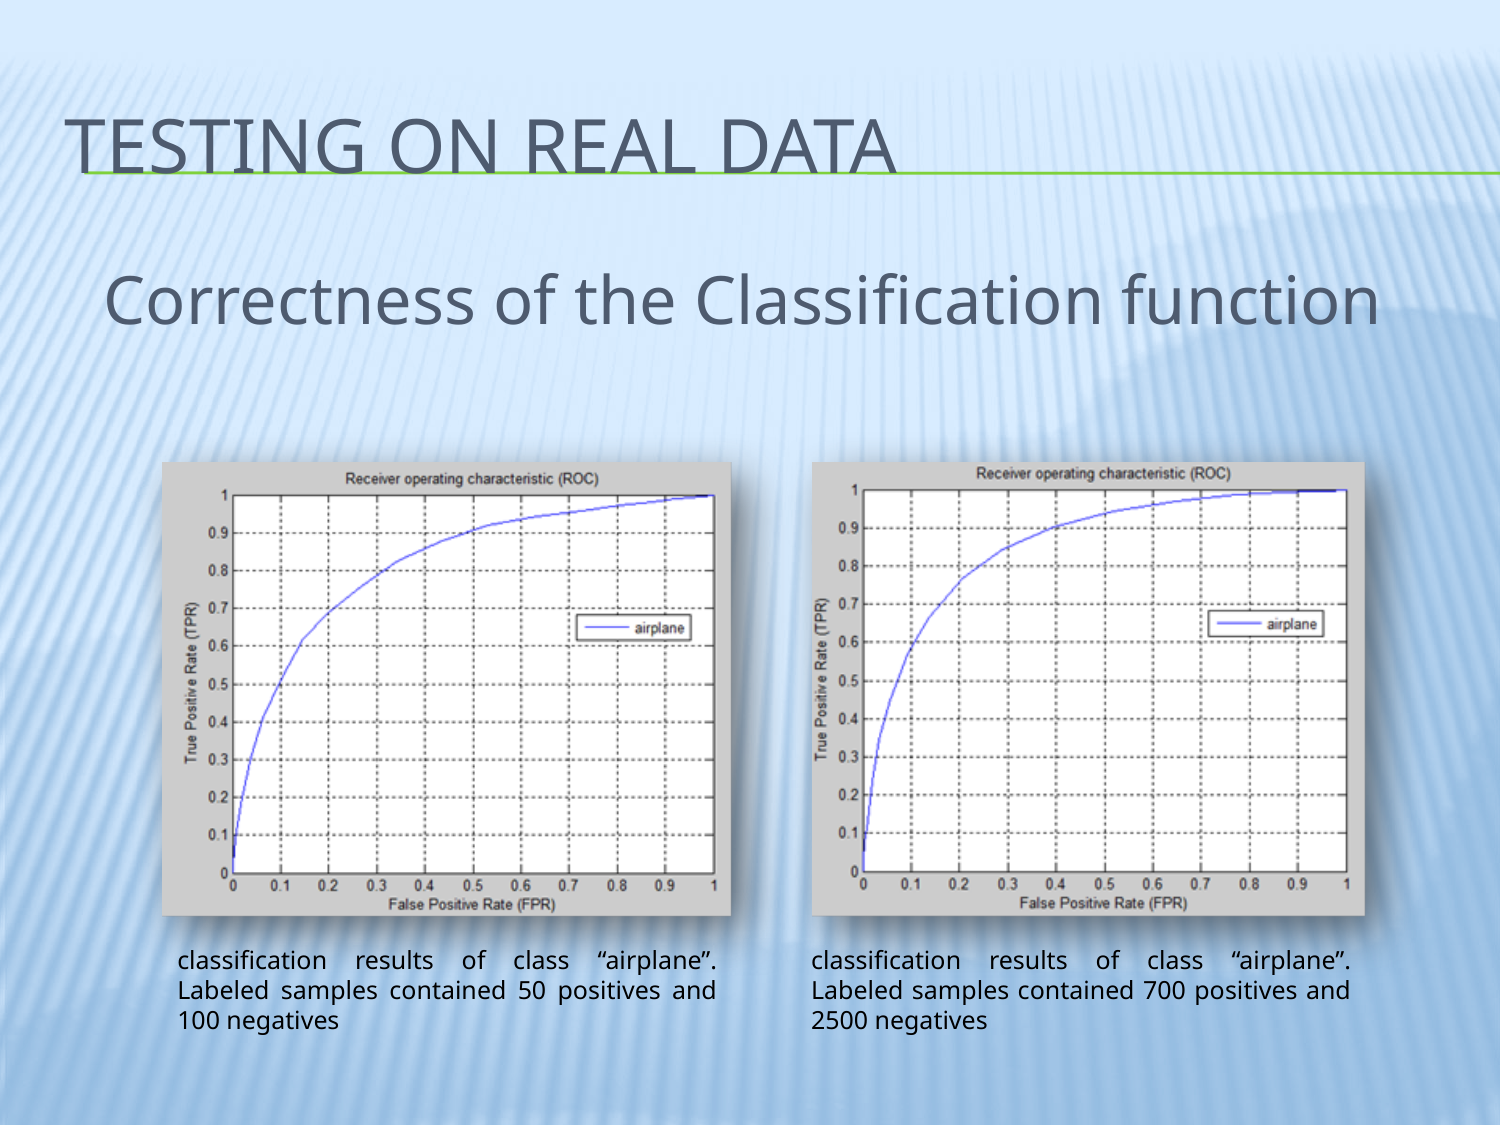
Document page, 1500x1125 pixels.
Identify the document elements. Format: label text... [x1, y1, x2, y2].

list Correctness of the Classification function [50, 249, 1438, 838]
picture [162, 462, 734, 918]
text_box classification results of class “airplane”. Labeled samples contained 700 positives and 2500 negatives [796, 937, 1367, 1043]
title Testing on real data [50, 75, 1475, 213]
text_box classification results of class “airplane”. Labeled samples contained 50 positives and 100 negatives [162, 937, 733, 1043]
picture [812, 462, 1367, 918]
